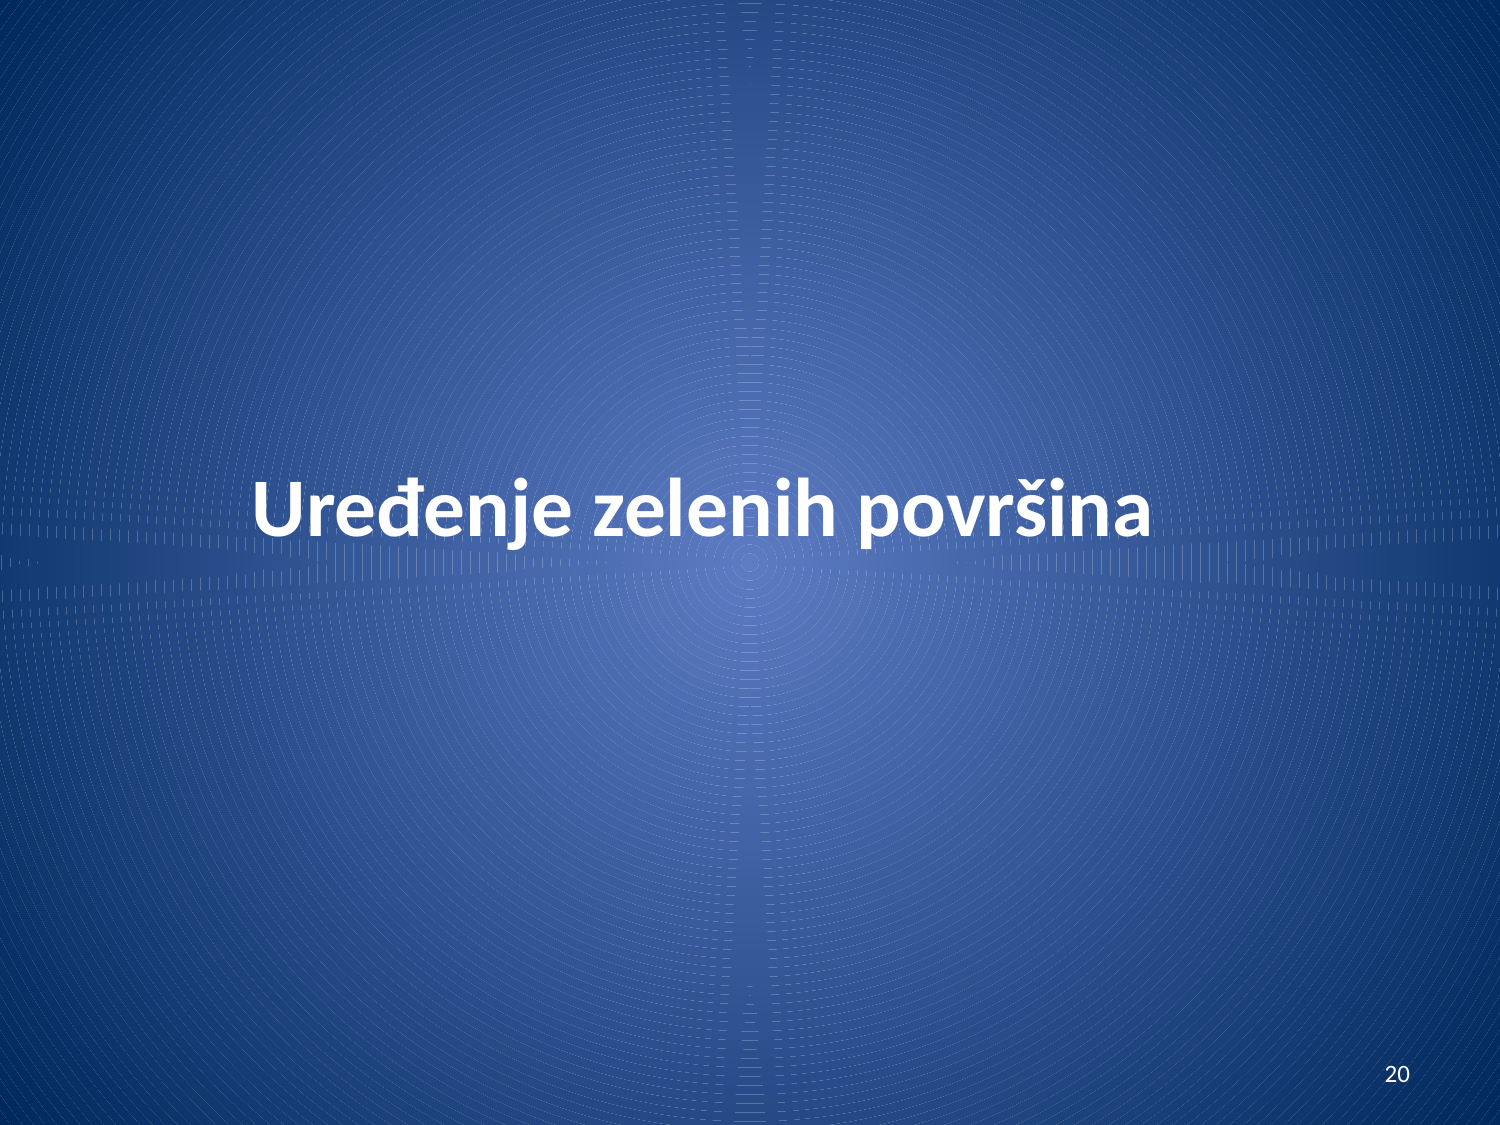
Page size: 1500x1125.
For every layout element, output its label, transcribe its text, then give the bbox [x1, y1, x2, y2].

text_box Uređenje zelenih površina [234, 445, 1172, 561]
slide_number 20 [1074, 1042, 1425, 1103]
